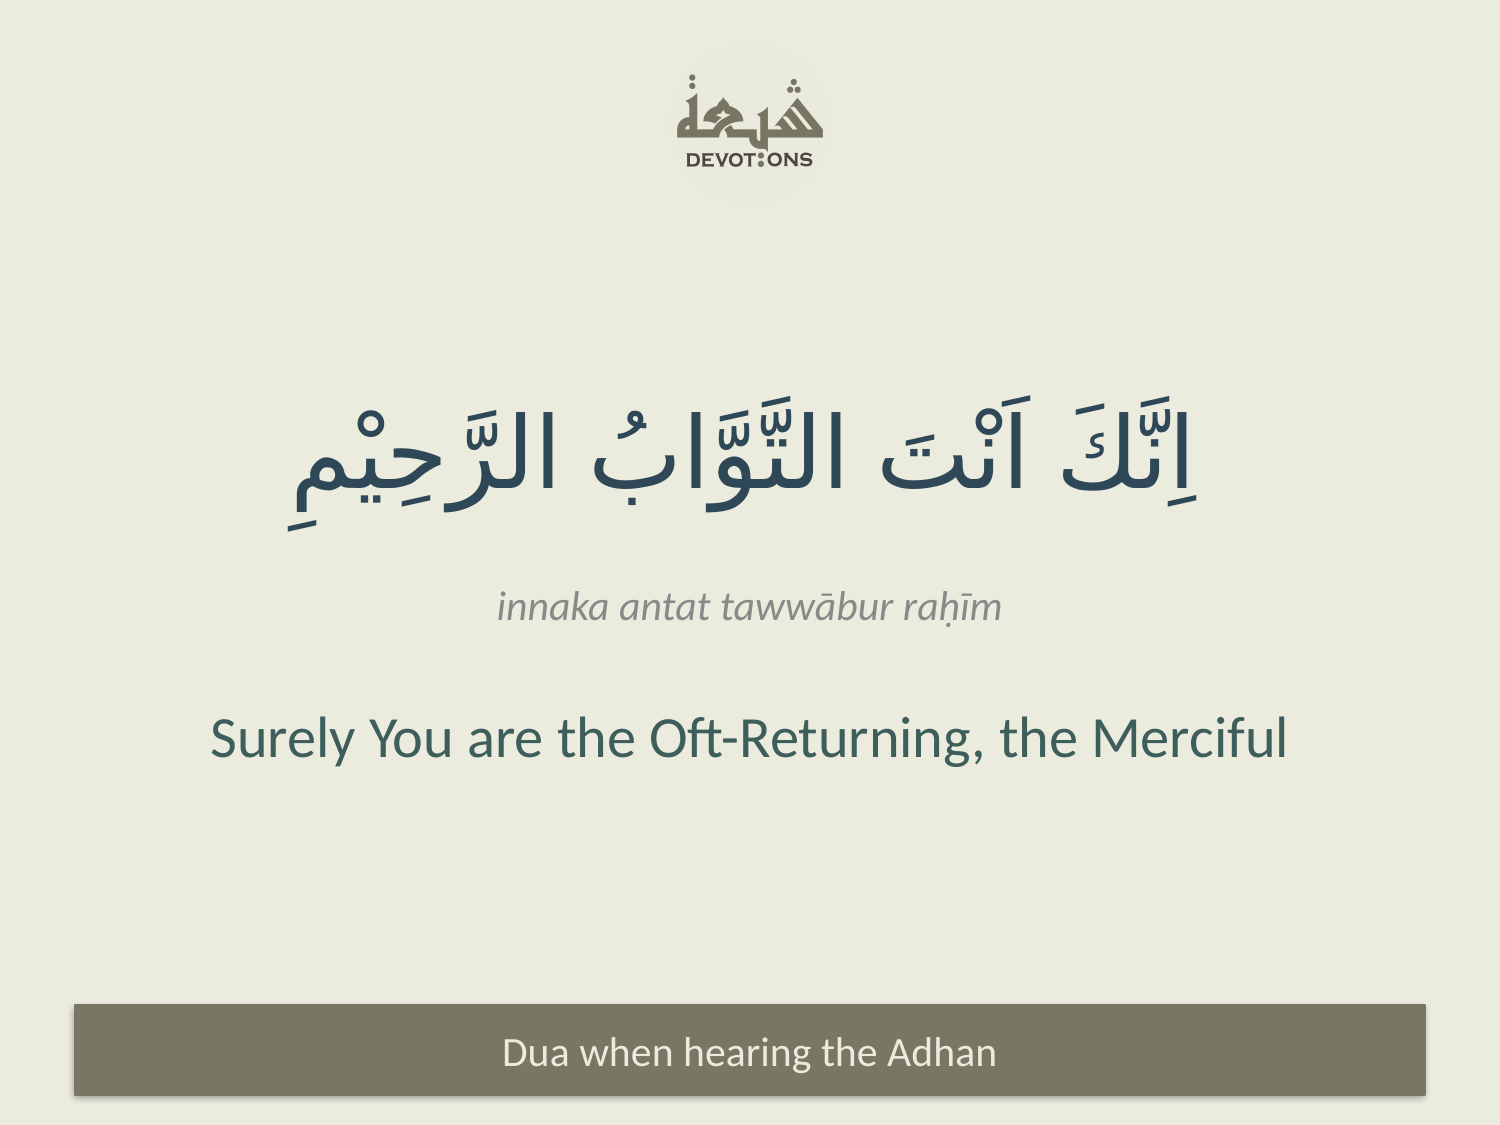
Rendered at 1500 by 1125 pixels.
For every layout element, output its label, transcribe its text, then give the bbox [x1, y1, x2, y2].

picture [656, 29, 844, 218]
text_box [74, 1004, 1426, 1096]
text_box Dua when hearing the Adhan [487, 1017, 1013, 1083]
text_box اِنَّكَ اَنْتَ التَّوَّابُ الرَّحِيْمِ innaka antat tawwābur raḥīm Surely You are the Oft-Returning, the Merciful [74, 381, 1425, 776]
